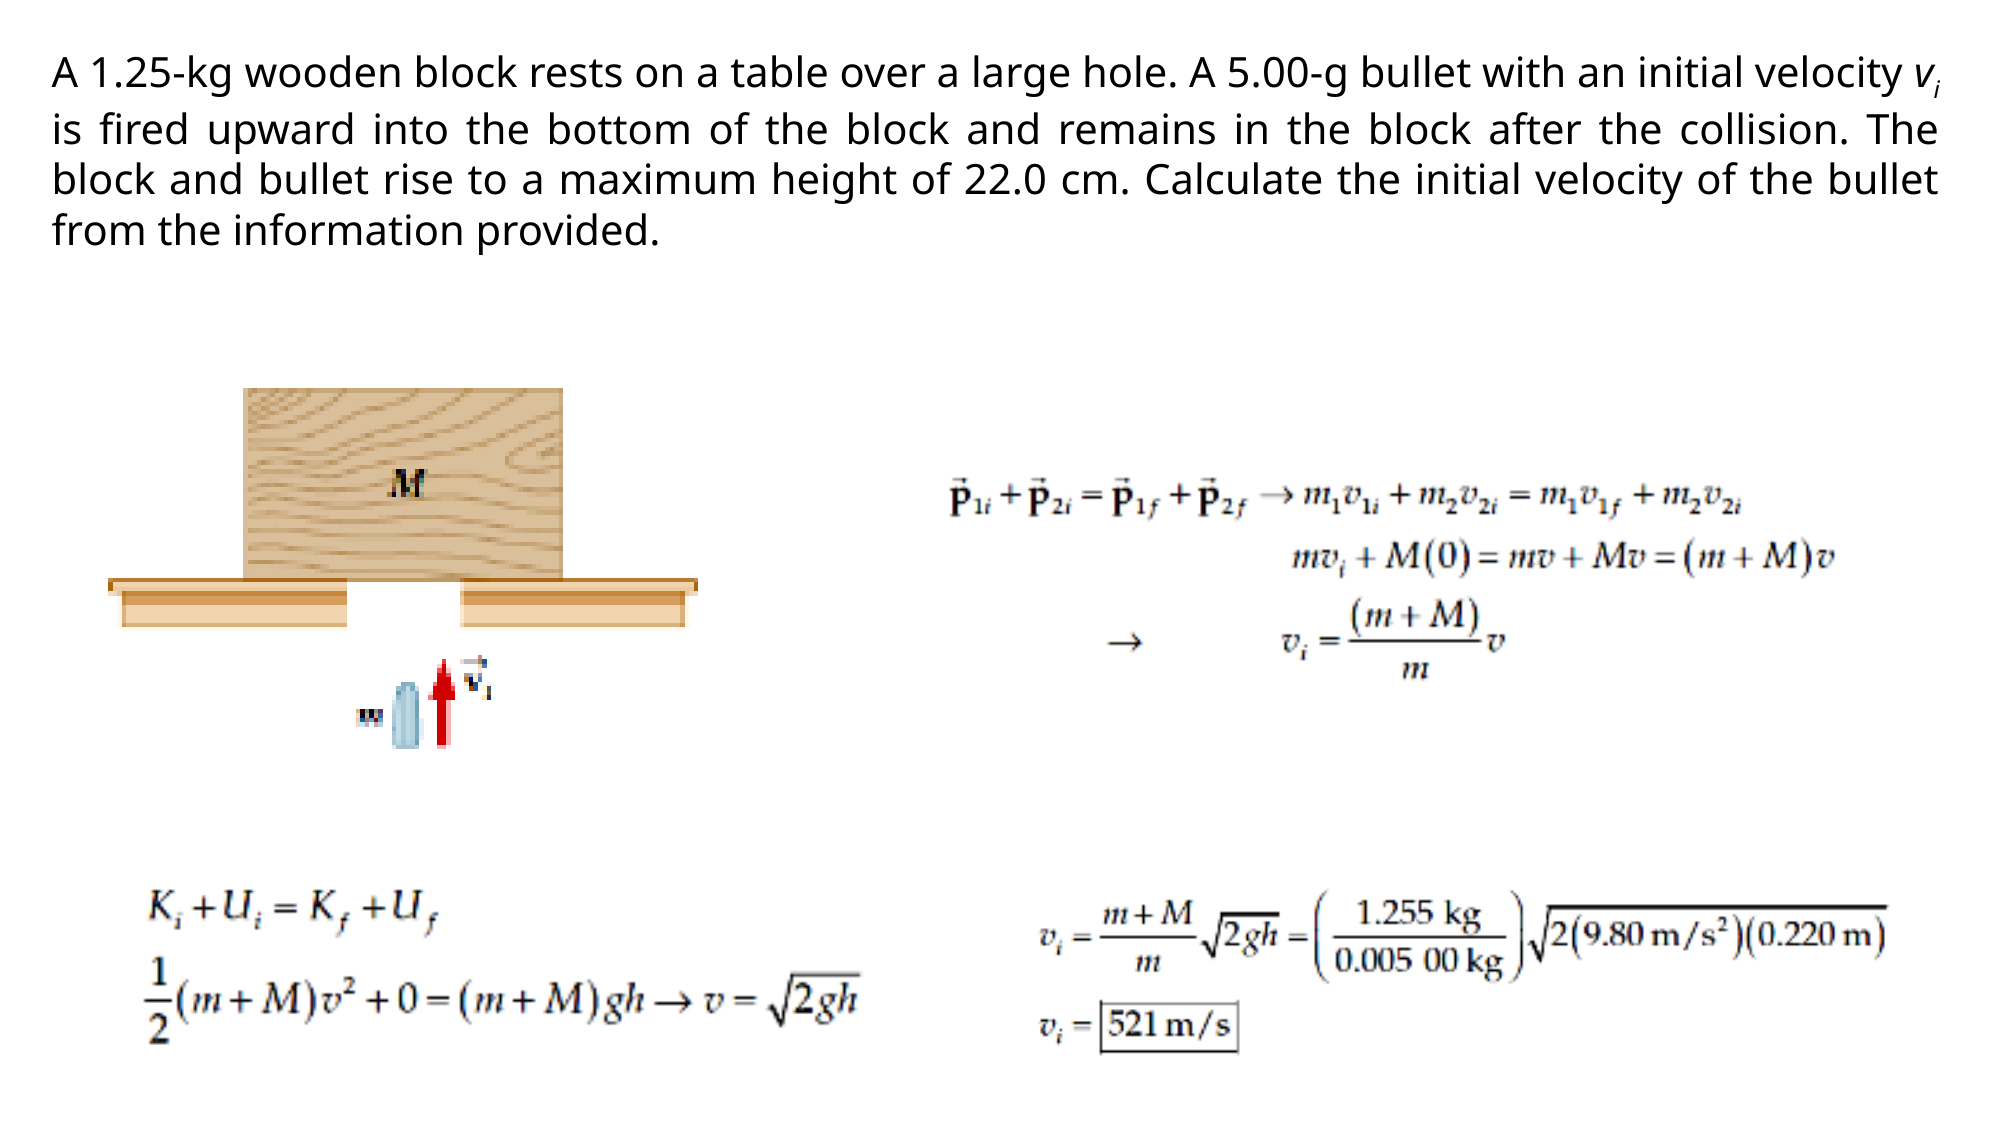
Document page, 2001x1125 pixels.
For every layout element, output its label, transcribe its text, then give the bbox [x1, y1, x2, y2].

picture [1032, 877, 1892, 1070]
picture [119, 877, 880, 1070]
picture [95, 357, 708, 768]
picture [928, 466, 1845, 684]
text_box A 1.25-kg wooden block rests on a table over a large hole. A 5.00-g bullet with an initial velocity vi is fired upward into the bottom of the block and remains in the block after the collision. The block and bullet rise to a maximum height of 22.0 cm. Calculate the initial velocity of the bullet from the information provided. [36, 38, 1955, 261]
